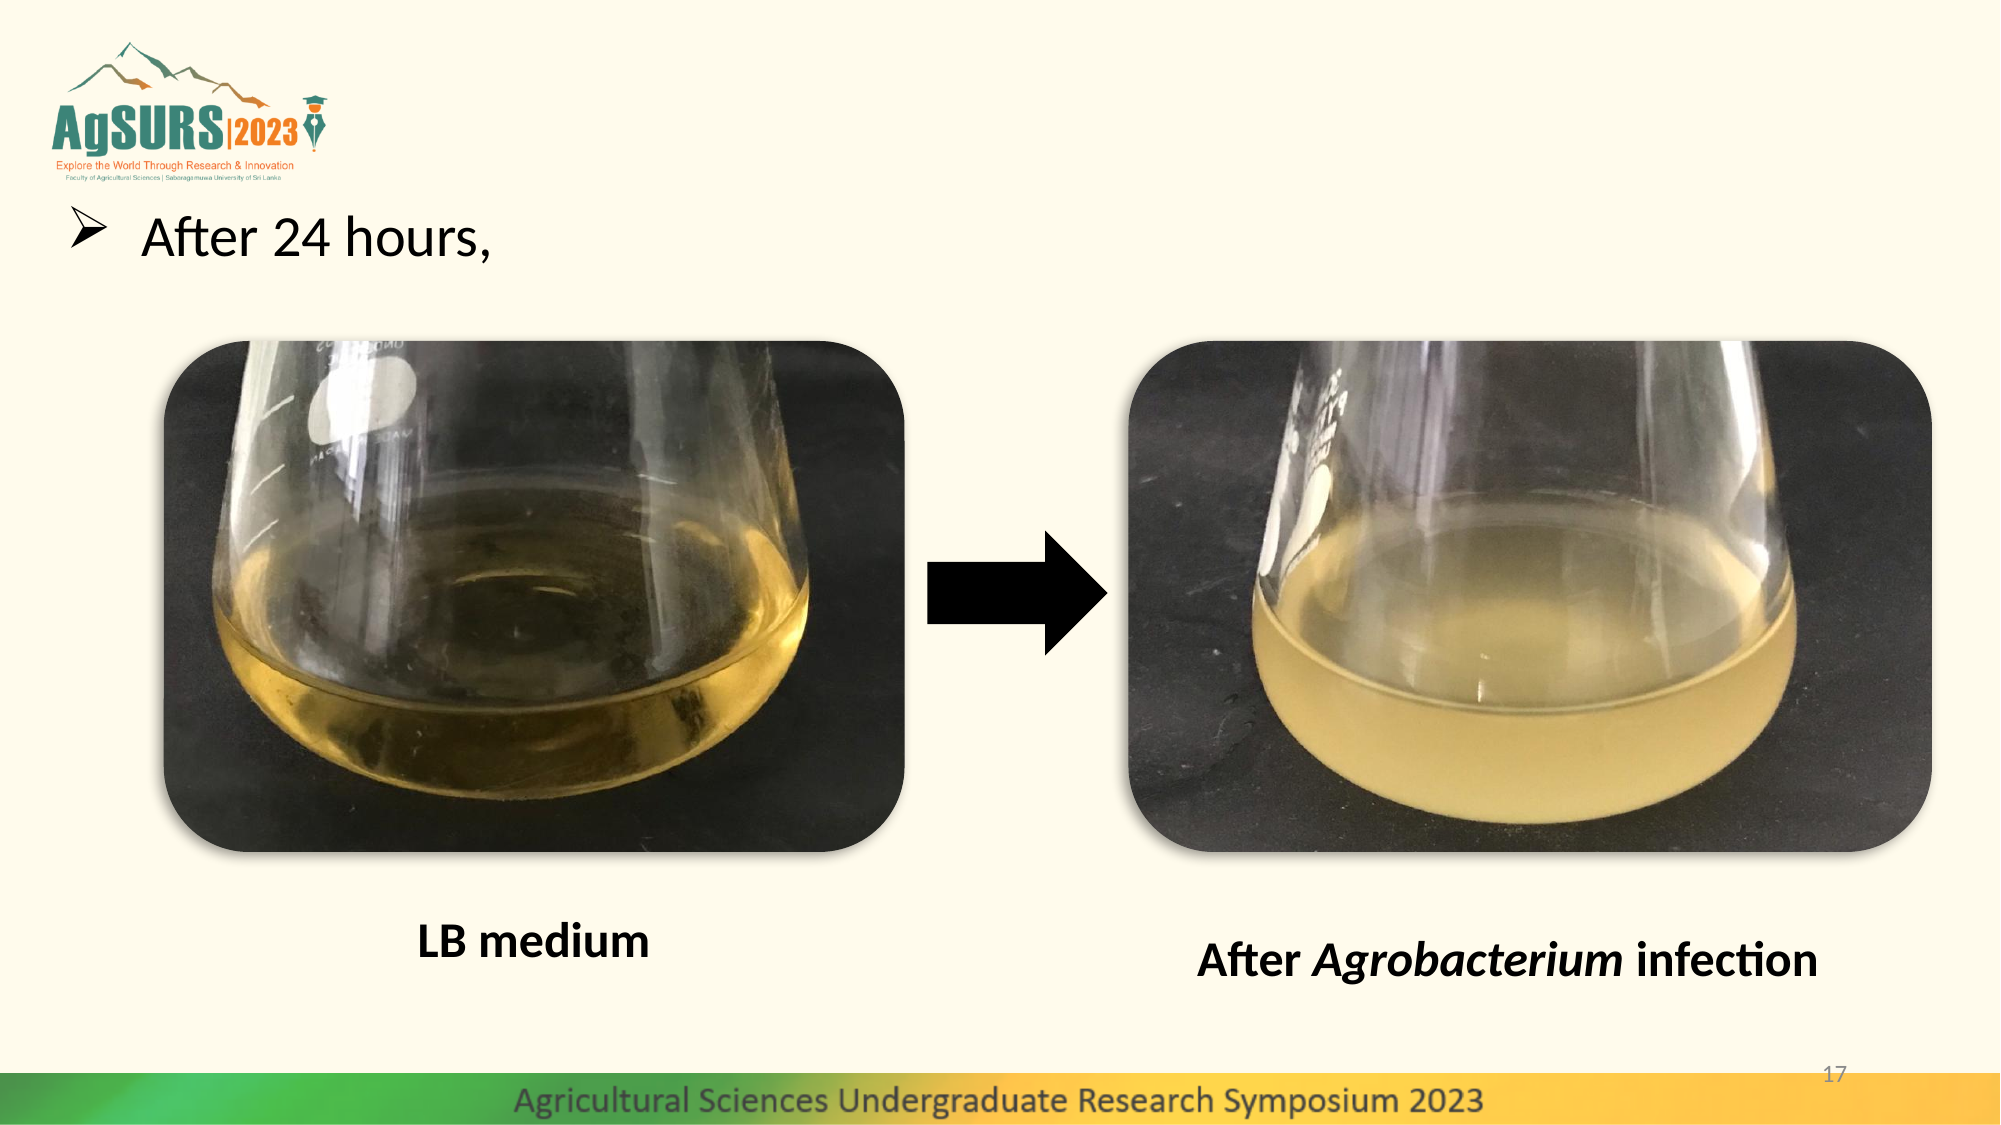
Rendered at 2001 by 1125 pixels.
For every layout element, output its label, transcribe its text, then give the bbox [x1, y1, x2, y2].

picture [0, 0, 2000, 1125]
list After 24 hours, [51, 198, 1967, 1015]
text_box [927, 530, 1108, 656]
slide_number 17 [1412, 1042, 1863, 1103]
text_box LB medium [163, 899, 905, 975]
text_box After Agrobacterium infection [1106, 918, 1910, 994]
